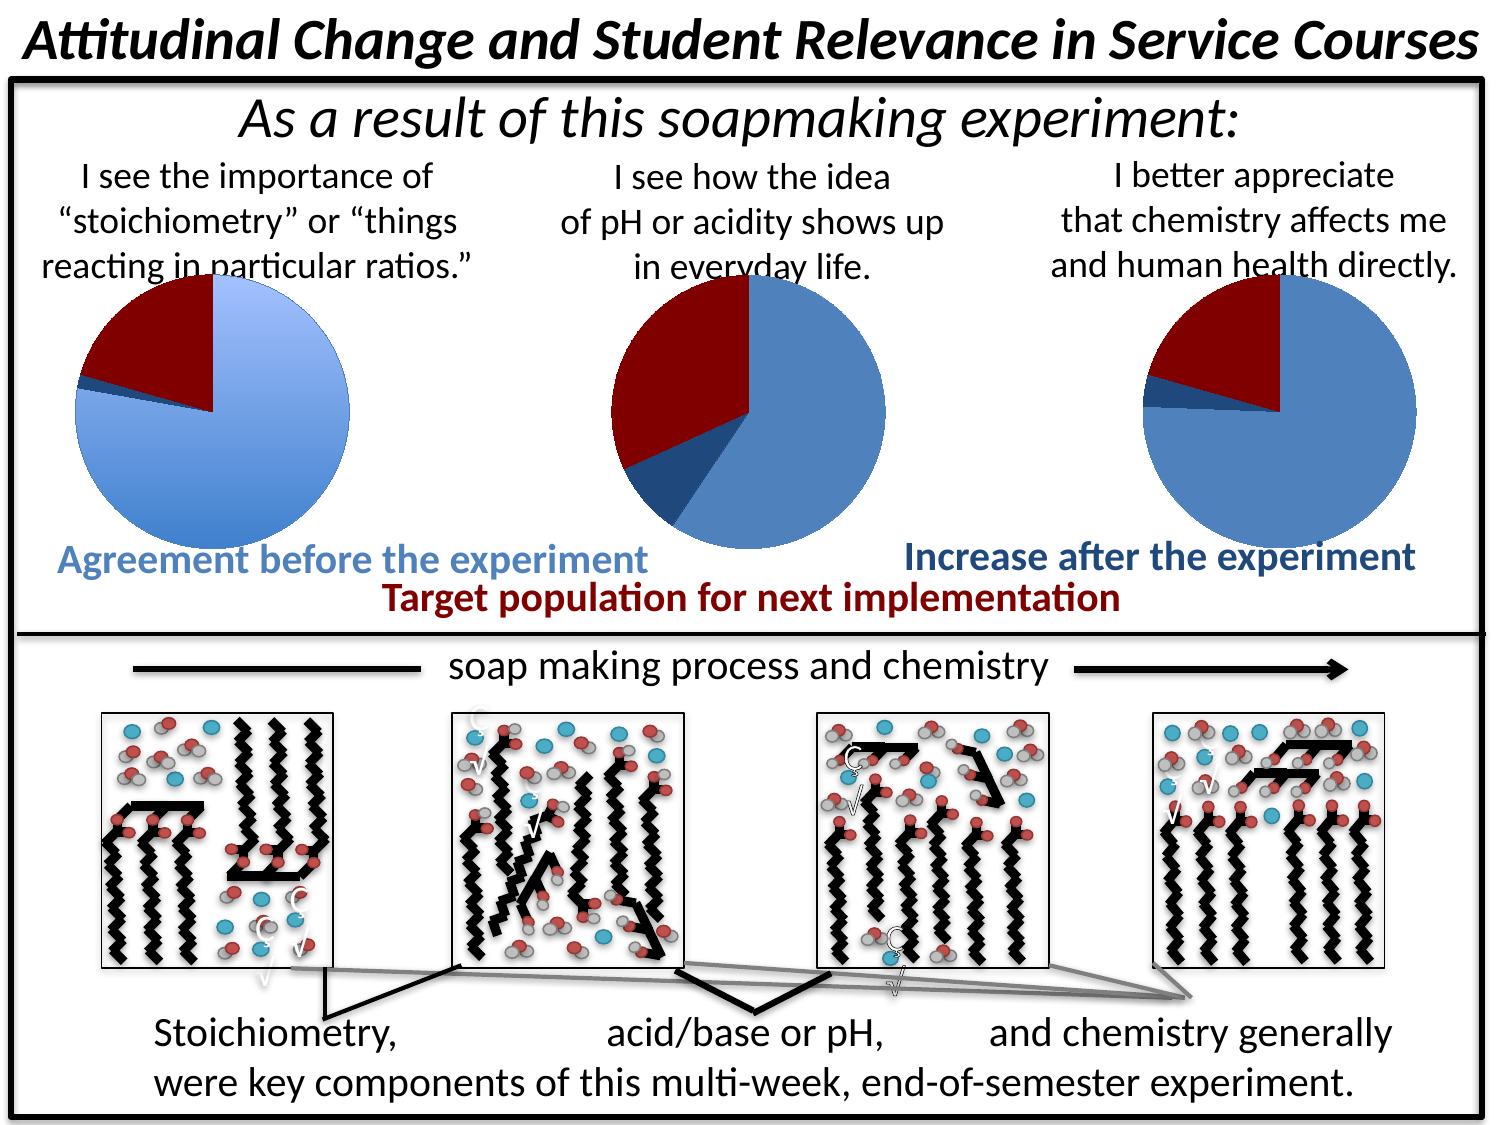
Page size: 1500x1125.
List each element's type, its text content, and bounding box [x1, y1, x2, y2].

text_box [1152, 712, 1385, 969]
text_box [290, 962, 1192, 998]
text_box [10, 83, 1483, 1118]
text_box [816, 712, 1050, 961]
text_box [322, 964, 462, 1020]
text_box Attitudinal Change and Student Relevance in Service Courses [8, 0, 1496, 79]
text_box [451, 712, 685, 961]
chart [605, 269, 892, 555]
chart [1137, 268, 1422, 555]
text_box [101, 712, 334, 969]
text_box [674, 970, 832, 1014]
chart [69, 268, 356, 555]
